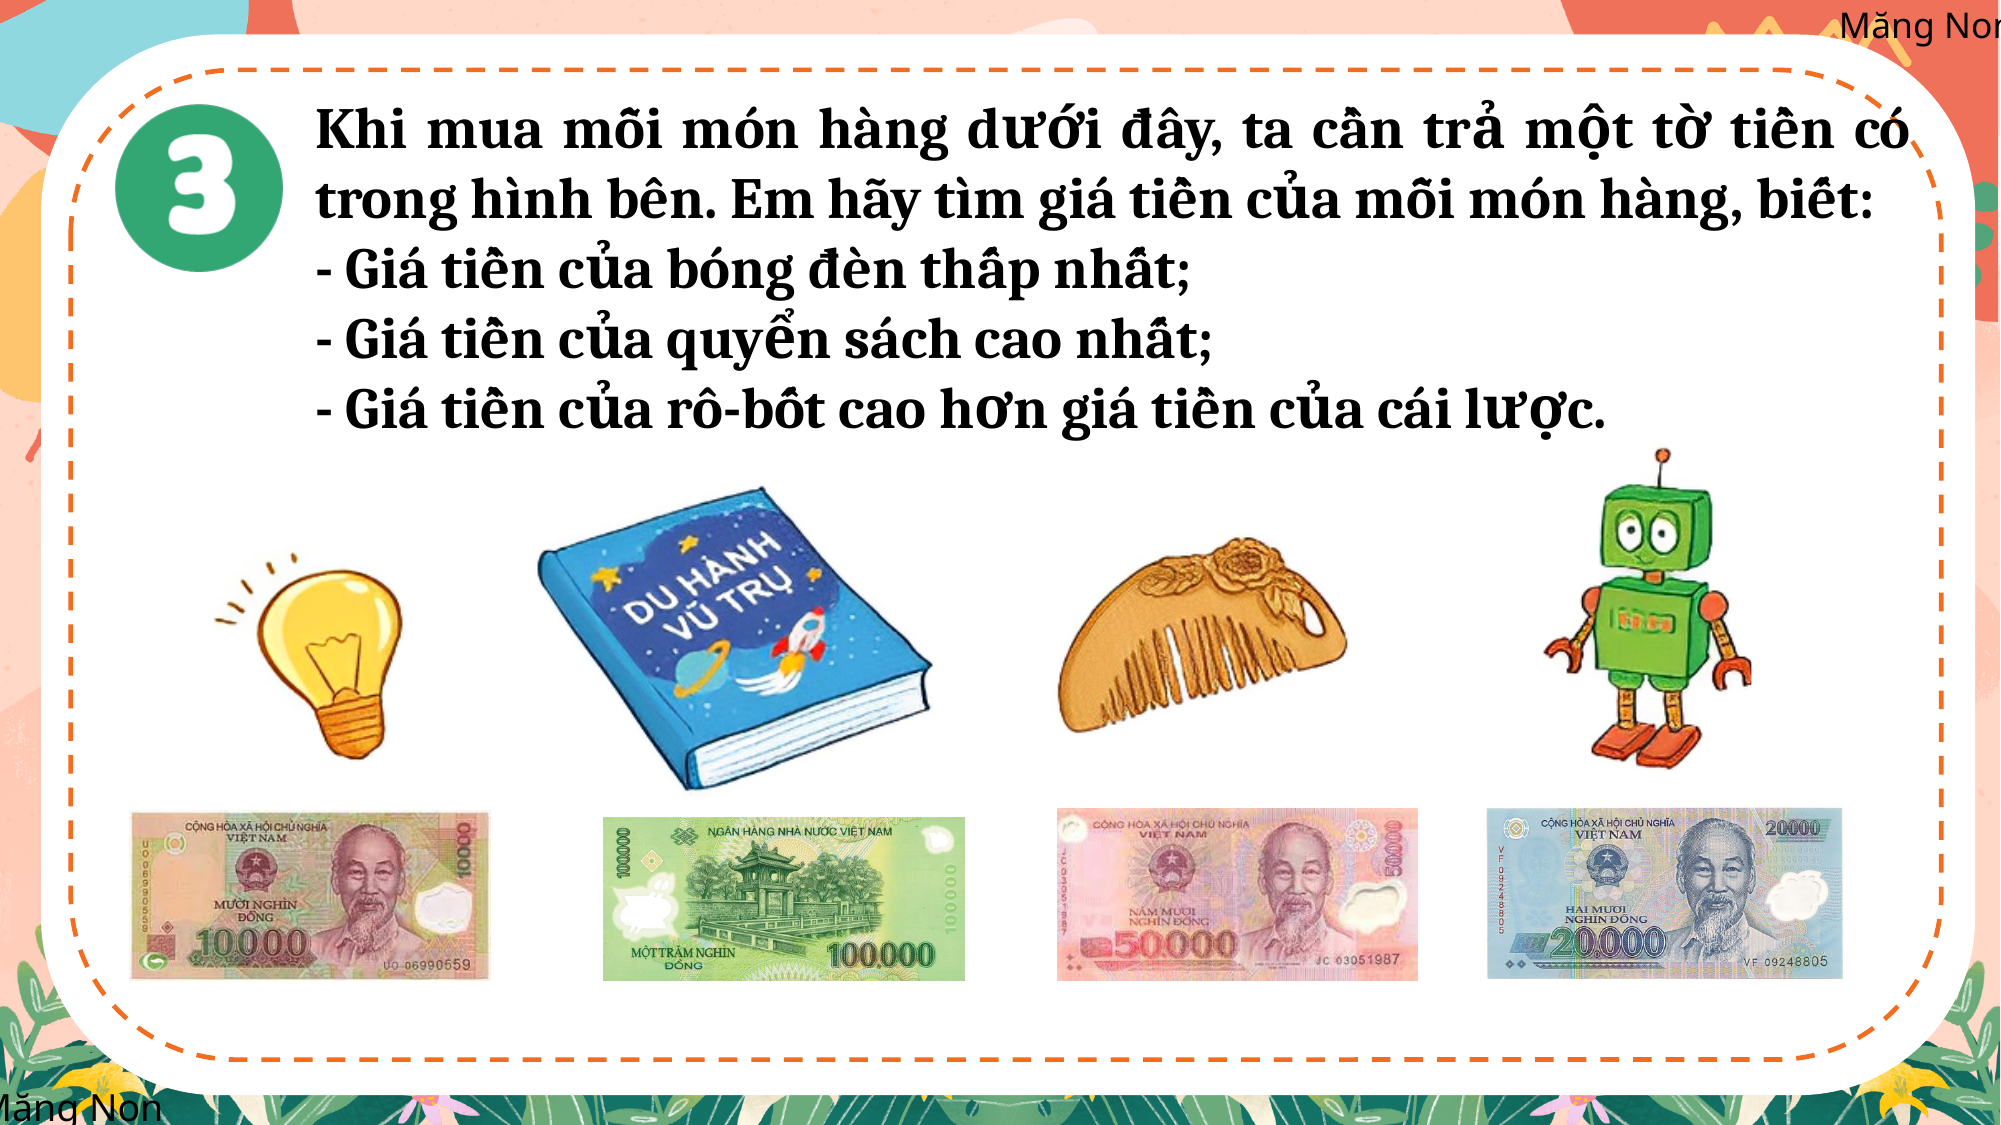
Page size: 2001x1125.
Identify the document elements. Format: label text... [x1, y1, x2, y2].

picture [61, 1103, 73, 1119]
picture [0, 0, 2001, 1125]
text_box Khi mua mỗi món hàng dưới đây, ta cần trả một tờ tiền có trong hình bên. Em hãy tìm giá tiền của mỗi món hàng, biết: - Giá tiền của bóng đèn thấp nhất; - Giá tiền của quyển sách cao nhất; - Giá tiền của rô-bốt cao hơn giá tiền của cái lược. [300, 82, 1926, 448]
